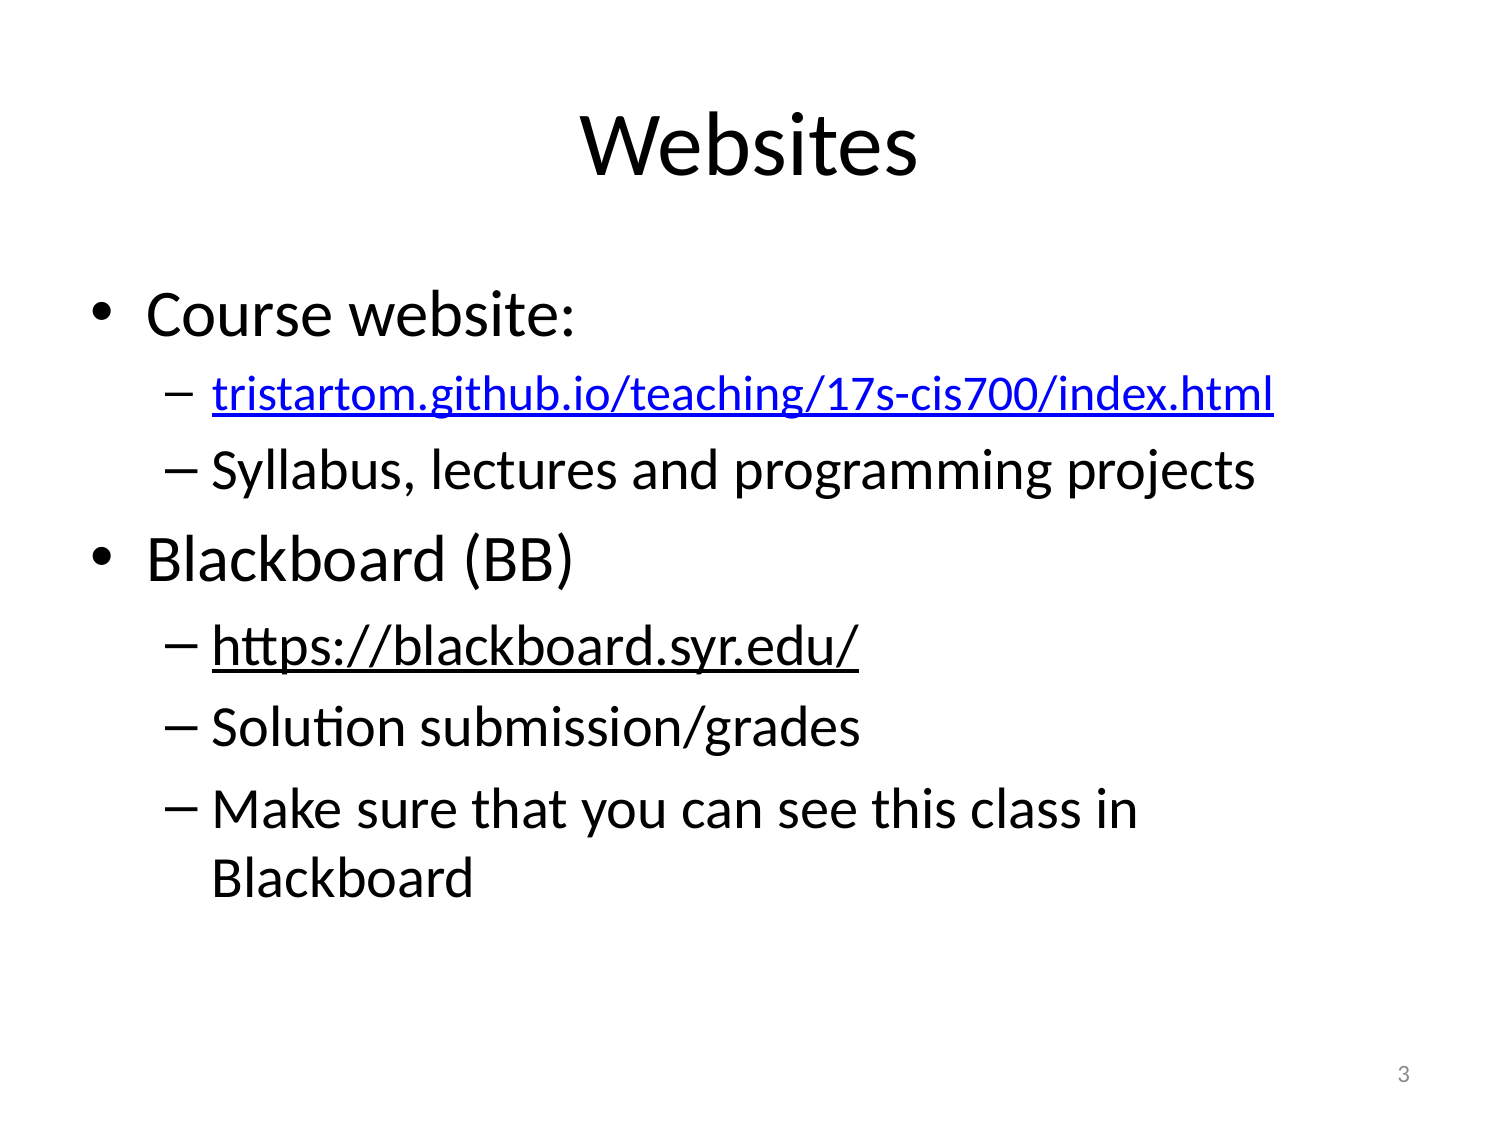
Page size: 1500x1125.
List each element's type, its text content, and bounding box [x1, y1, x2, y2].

title Websites [75, 45, 1425, 233]
slide_number 3 [1074, 1042, 1425, 1103]
list Course website: tristartom.github.io/teaching/17s-cis700/index.html Syllabus, lectures and programming projects Blackboard (BB) https://blackboard.syr.edu/ Solution submission/grades Make sure that you can see this class in Blackboard [75, 262, 1425, 1005]
